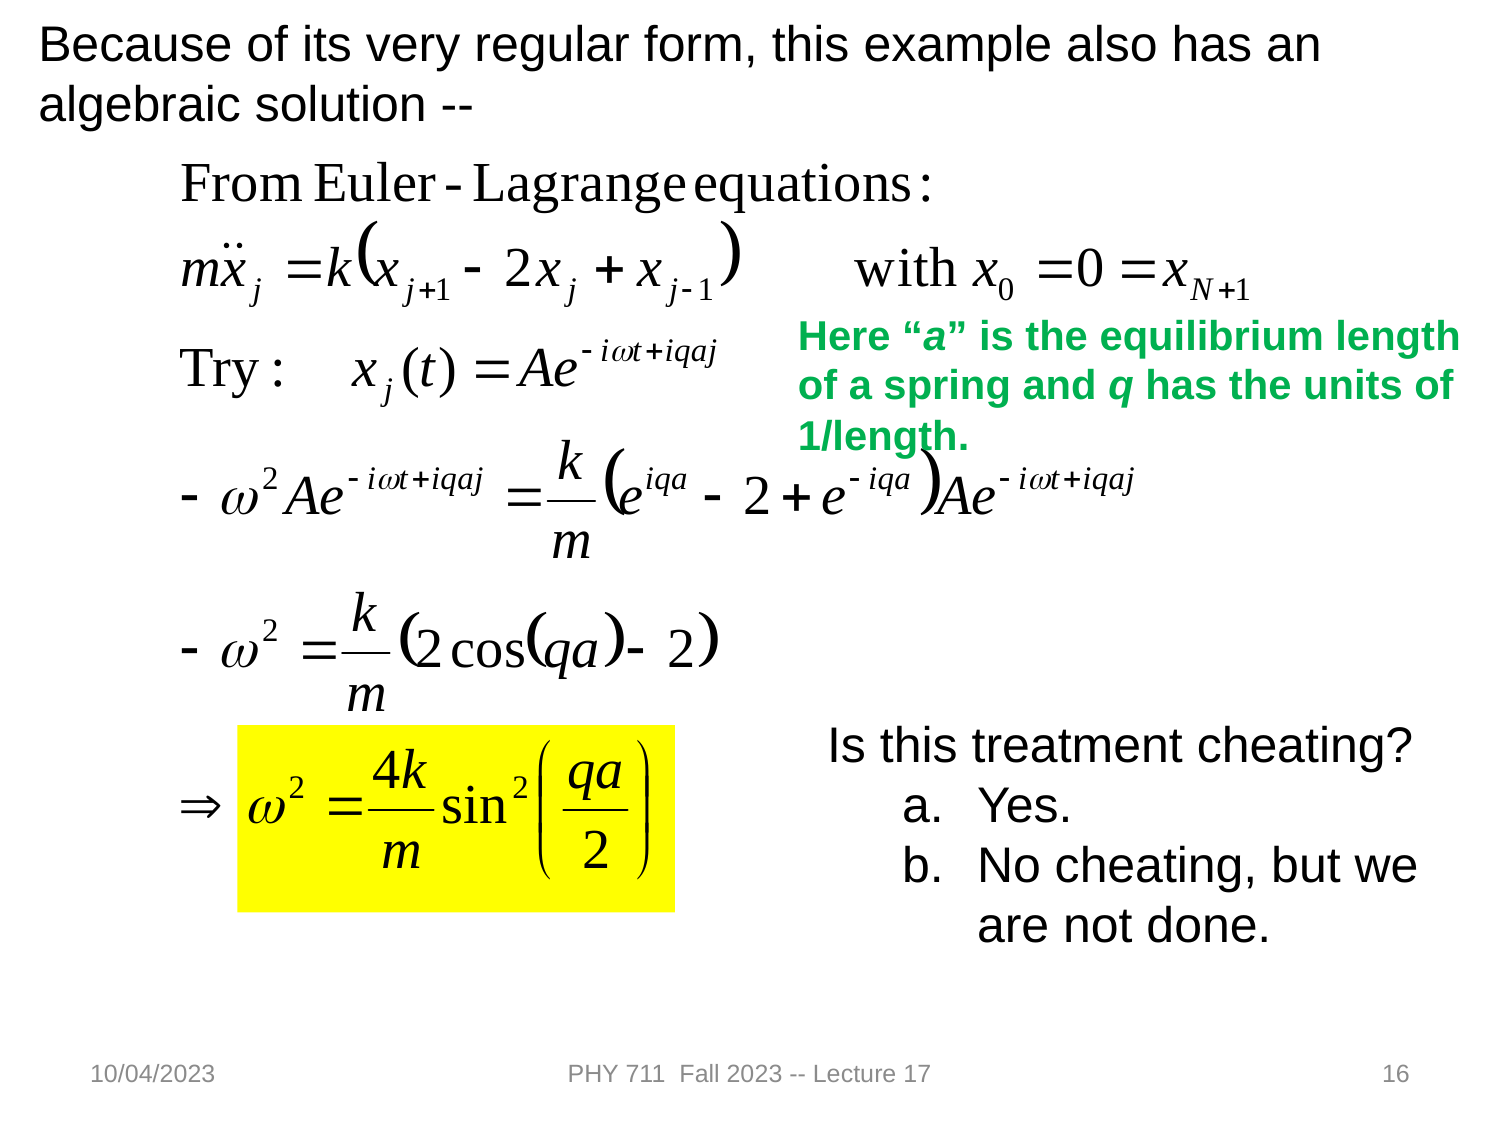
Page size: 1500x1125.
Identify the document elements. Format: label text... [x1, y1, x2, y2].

slide_number 16 [1074, 1042, 1425, 1103]
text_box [171, 151, 1263, 963]
text_box Because of its very regular form, this example also has an algebraic solution -- [23, 3, 1412, 139]
footer PHY 711 Fall 2023 -- Lecture 17 [512, 1042, 988, 1103]
text_box Here “a” is the equilibrium length of a spring and q has the units of 1/length. [1266, 301, 1500, 466]
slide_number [75, 1042, 425, 1103]
text_box Is this treatment cheating? Yes. No cheating, but we are not done. [1266, 705, 1488, 961]
